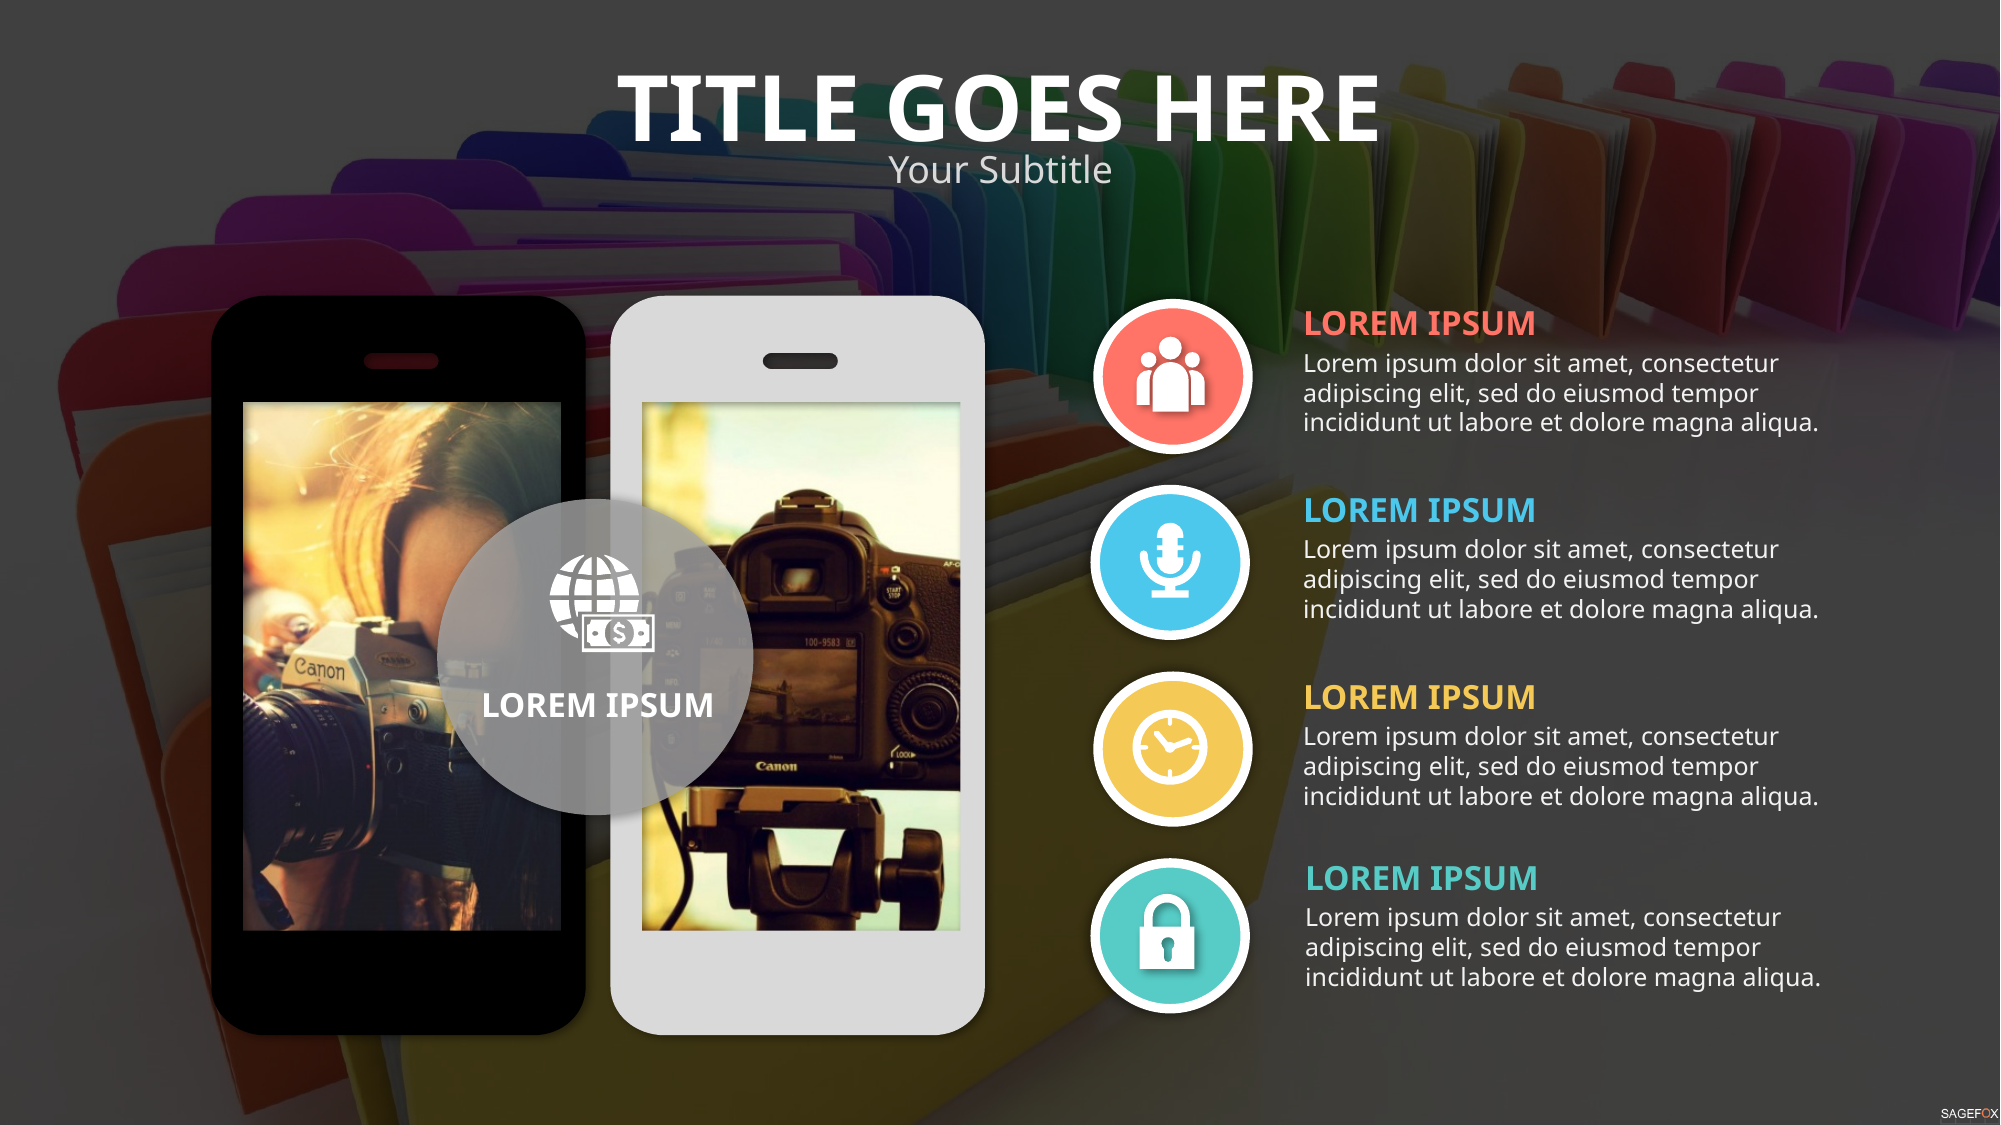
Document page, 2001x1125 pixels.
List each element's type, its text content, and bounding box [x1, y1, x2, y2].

text_box LOREM IPSUM Lorem ipsum dolor sit amet, consectetur adipiscing elit, sed do eiusmod tempor incididunt ut labore et dolore magna aliqua. [1288, 481, 1889, 632]
text_box [436, 497, 755, 715]
text_box [1184, 352, 1200, 368]
text_box LOREM IPSUM Lorem ipsum dolor sit amet, consectetur adipiscing elit, sed do eiusmod tempor incididunt ut labore et dolore magna aliqua. [1288, 294, 1889, 445]
text_box LOREM IPSUM [447, 676, 748, 737]
text_box [211, 295, 586, 1036]
text_box [1139, 893, 1195, 969]
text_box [548, 42, 1452, 199]
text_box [1132, 709, 1208, 785]
text_box [1158, 336, 1182, 360]
text_box [1098, 303, 1249, 450]
text_box [1152, 362, 1205, 412]
text_box [457, 737, 733, 817]
text_box [1098, 676, 1249, 822]
text_box [1136, 370, 1152, 405]
picture [0, 0, 2001, 1125]
text_box [1095, 489, 1246, 636]
text_box [254, 413, 559, 928]
text_box LOREM IPSUM Lorem ipsum dolor sit amet, consectetur adipiscing elit, sed do eiusmod tempor incididunt ut labore et dolore magna aliqua. [1288, 668, 1889, 818]
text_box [1139, 522, 1201, 598]
text_box [610, 295, 985, 1036]
text_box [653, 413, 956, 928]
text_box [1095, 862, 1246, 1009]
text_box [549, 554, 655, 653]
text_box LOREM IPSUM Lorem ipsum dolor sit amet, consectetur adipiscing elit, sed do eiusmod tempor incididunt ut labore et dolore magna aliqua. [1290, 849, 1891, 999]
text_box [1140, 352, 1157, 368]
